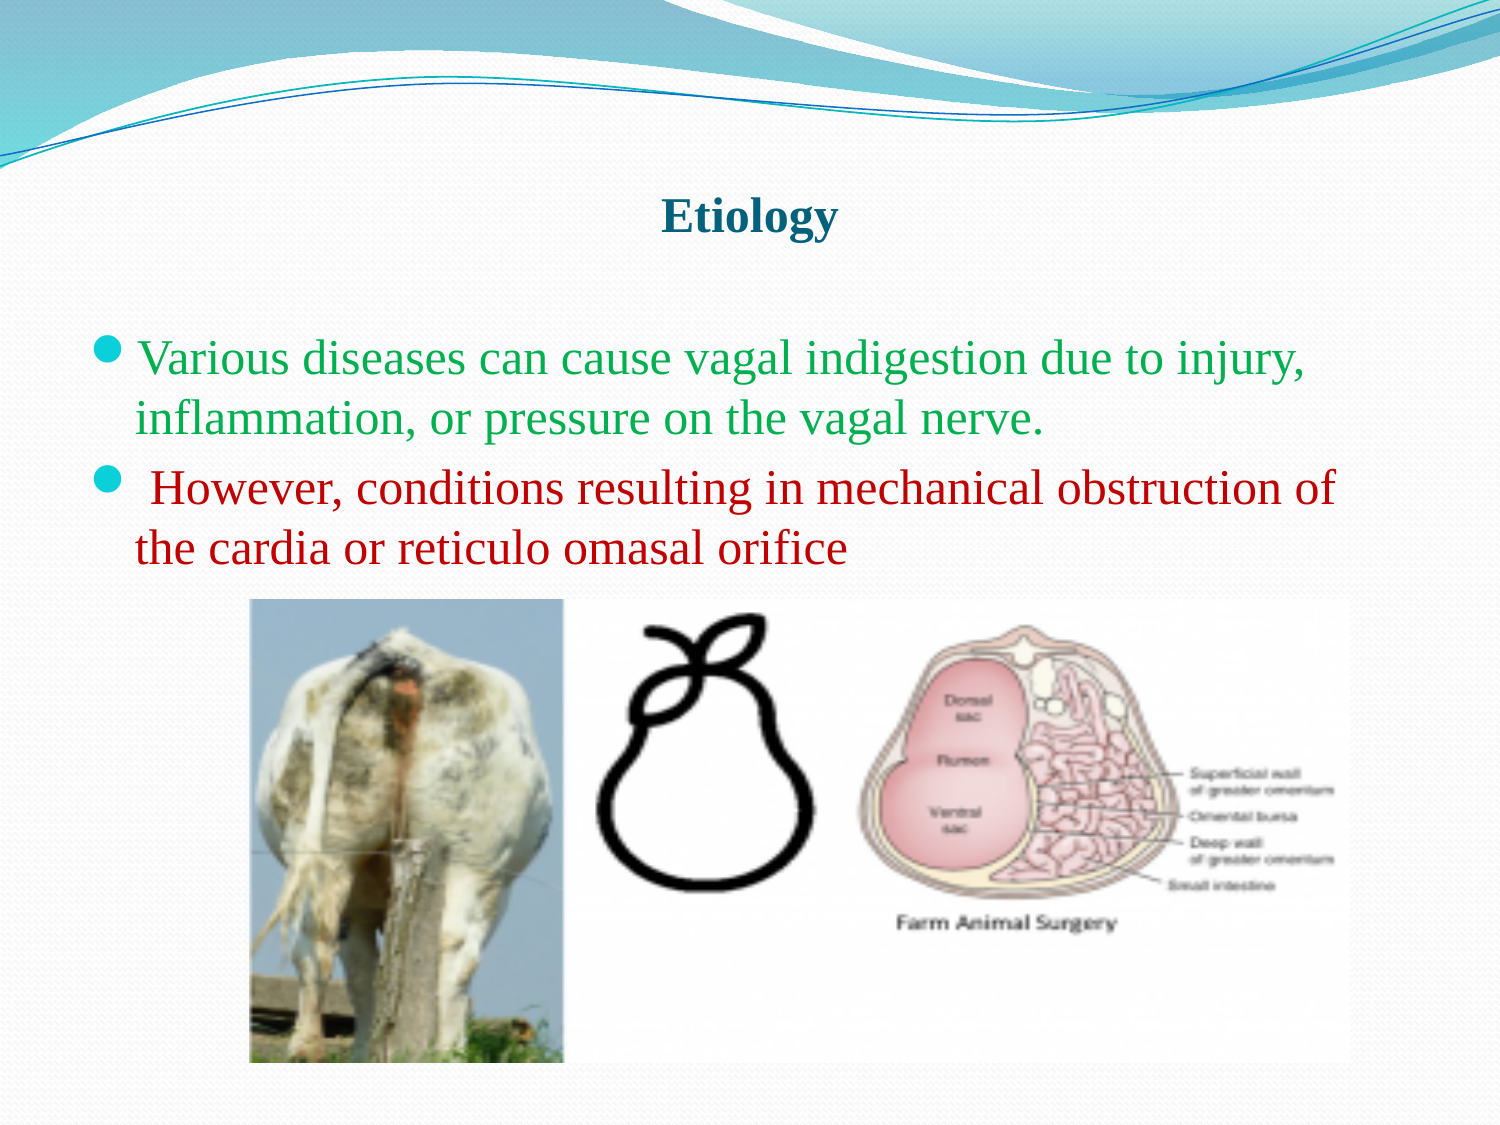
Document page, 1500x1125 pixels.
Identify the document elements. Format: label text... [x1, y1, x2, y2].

title Etiology [75, 115, 1425, 303]
list Various diseases can cause vagal indigestion due to injury, inflammation, or pressure on the vagal nerve. However, conditions resulting in mechanical obstruction of the cardia or reticulo omasal orifice [75, 317, 1425, 1038]
picture [249, 599, 1351, 1063]
